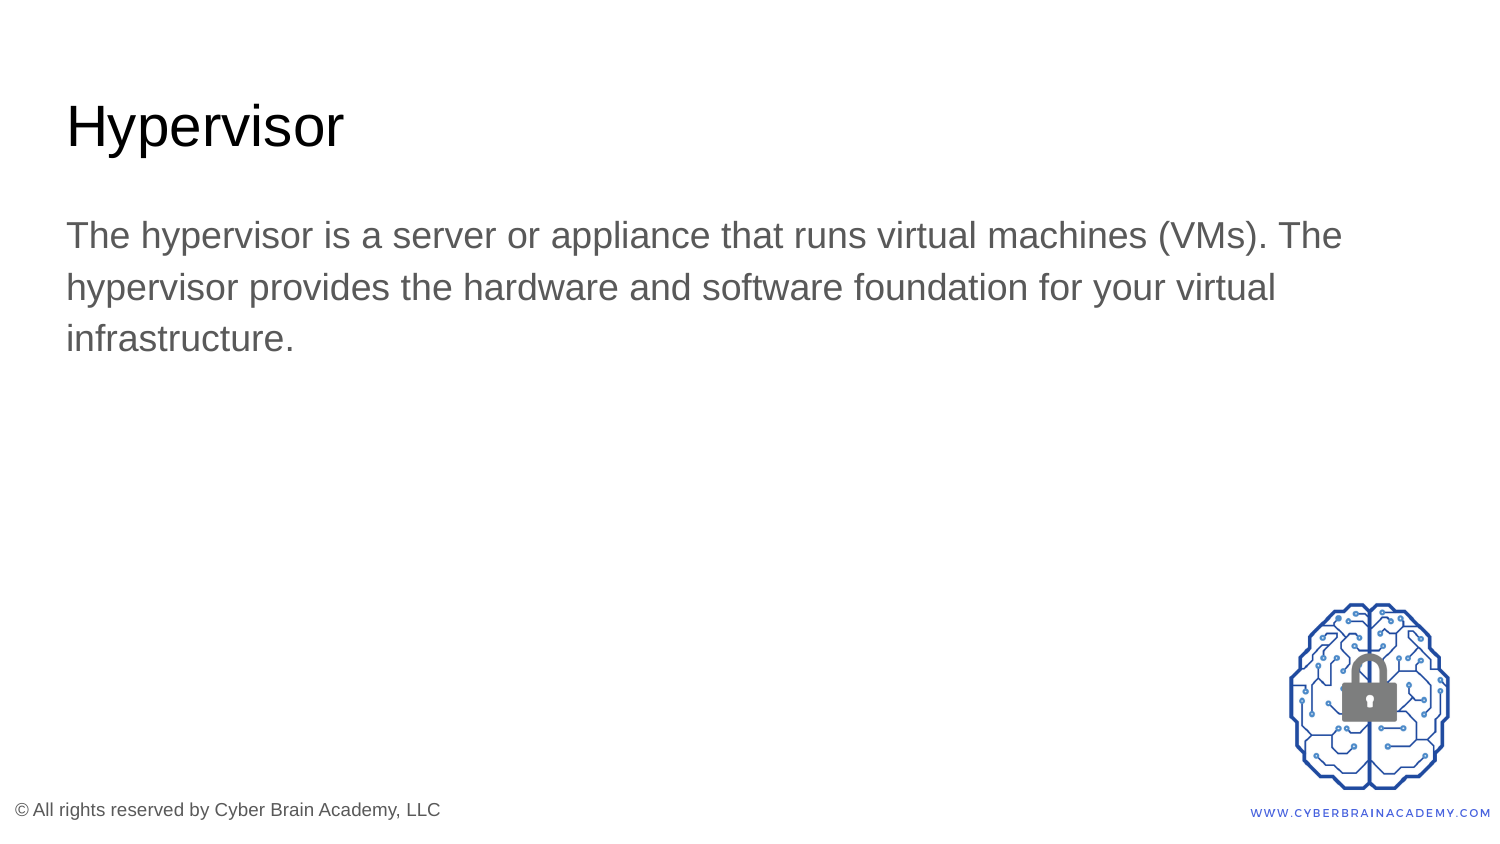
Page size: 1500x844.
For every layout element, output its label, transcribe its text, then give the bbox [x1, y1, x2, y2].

list The hypervisor is a server or appliance that runs virtual machines (VMs). The hypervisor provides the hardware and software foundation for your virtual infrastructure. [51, 189, 1449, 750]
title Hypervisor [51, 72, 1449, 167]
picture [1242, 586, 1500, 844]
